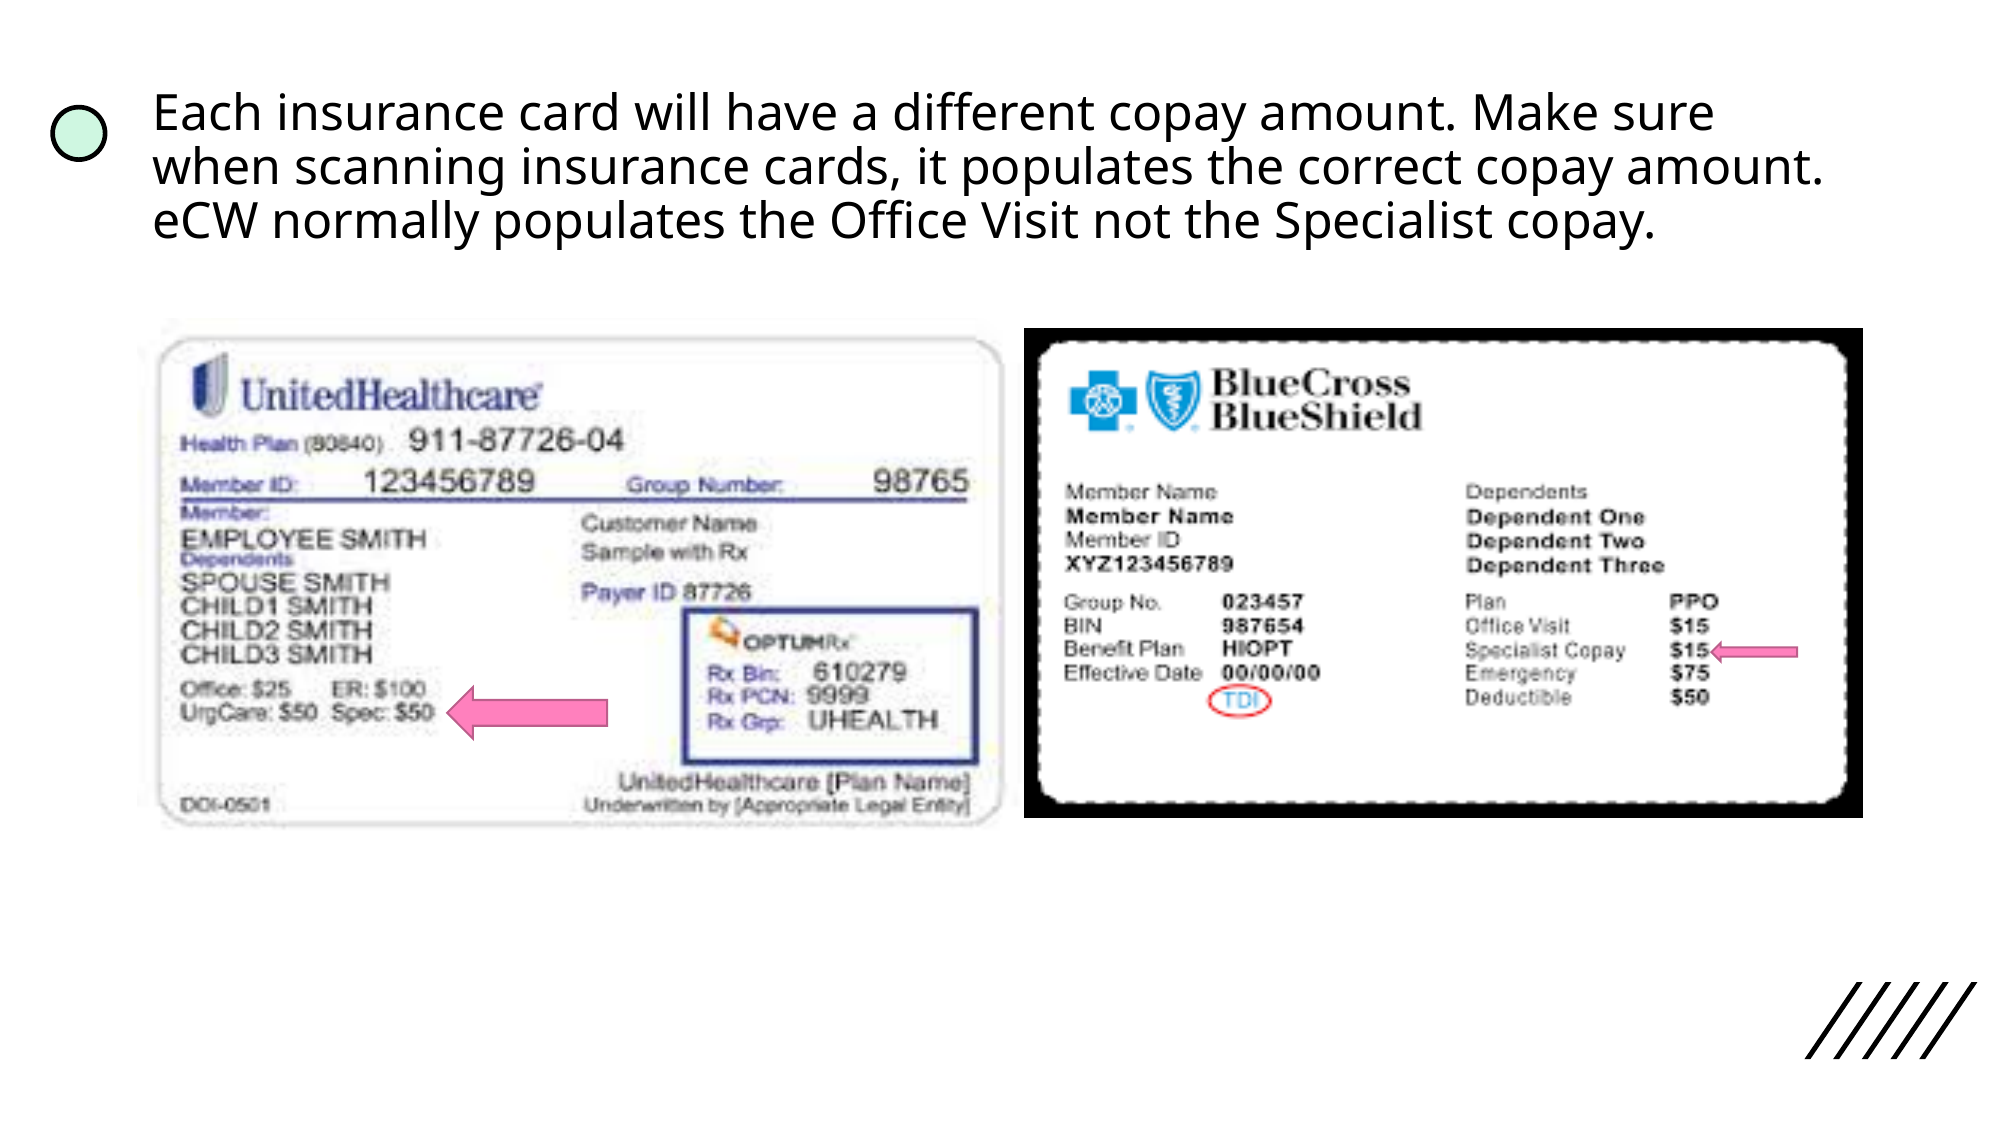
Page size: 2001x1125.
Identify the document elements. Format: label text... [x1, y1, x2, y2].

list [137, 318, 1025, 845]
title Each insurance card will have a different copay amount. Make sure when scanning insurance cards, it populates the correct copay amount. eCW normally populates the Office Visit not the Specialist copay. [137, 59, 1863, 278]
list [1024, 328, 1863, 818]
